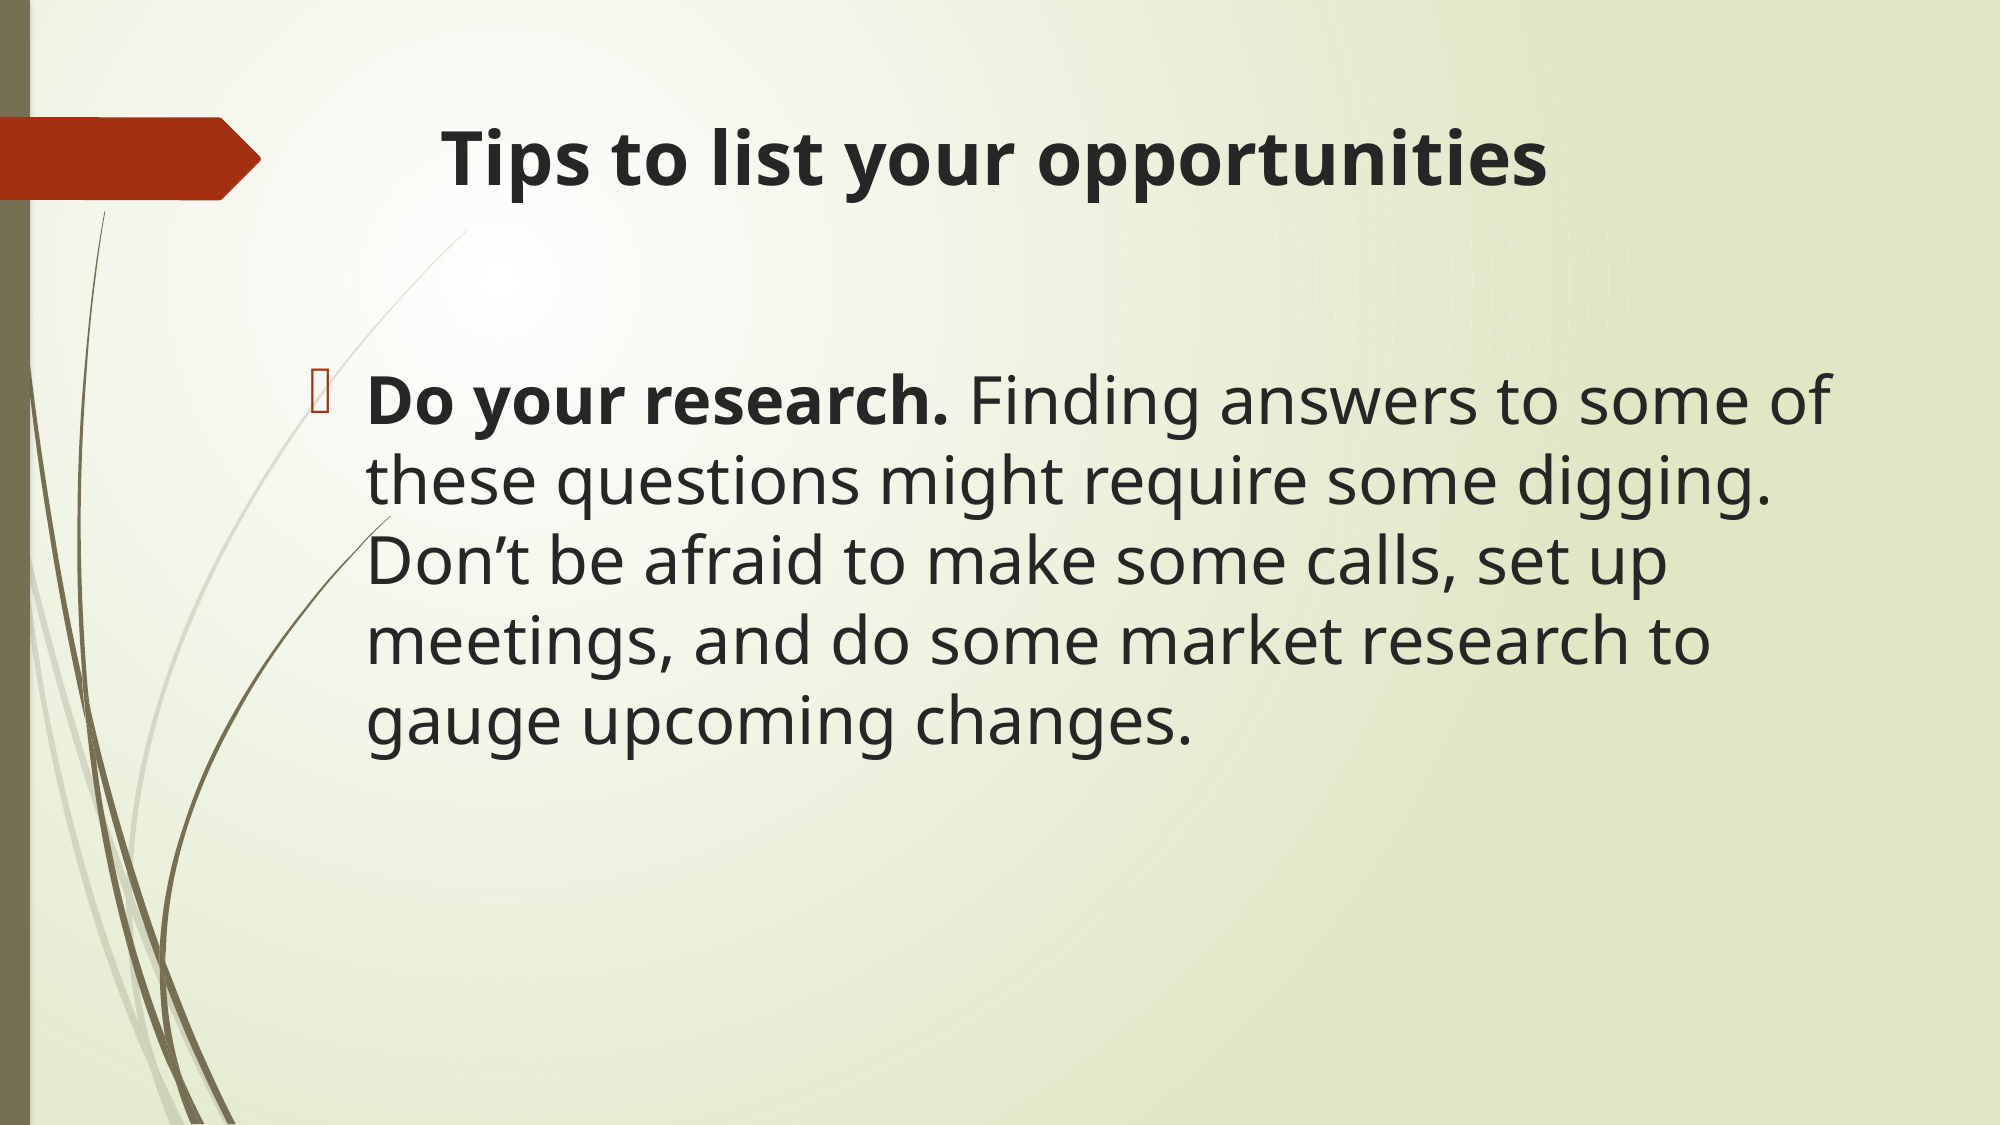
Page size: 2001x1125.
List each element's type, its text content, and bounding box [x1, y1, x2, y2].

list Do your research. Finding answers to some of these questions might require some digging. Don’t be afraid to make some calls, set up meetings, and do some market research to gauge upcoming changes. [294, 350, 1888, 970]
title Tips to list your opportunities [425, 102, 1888, 313]
